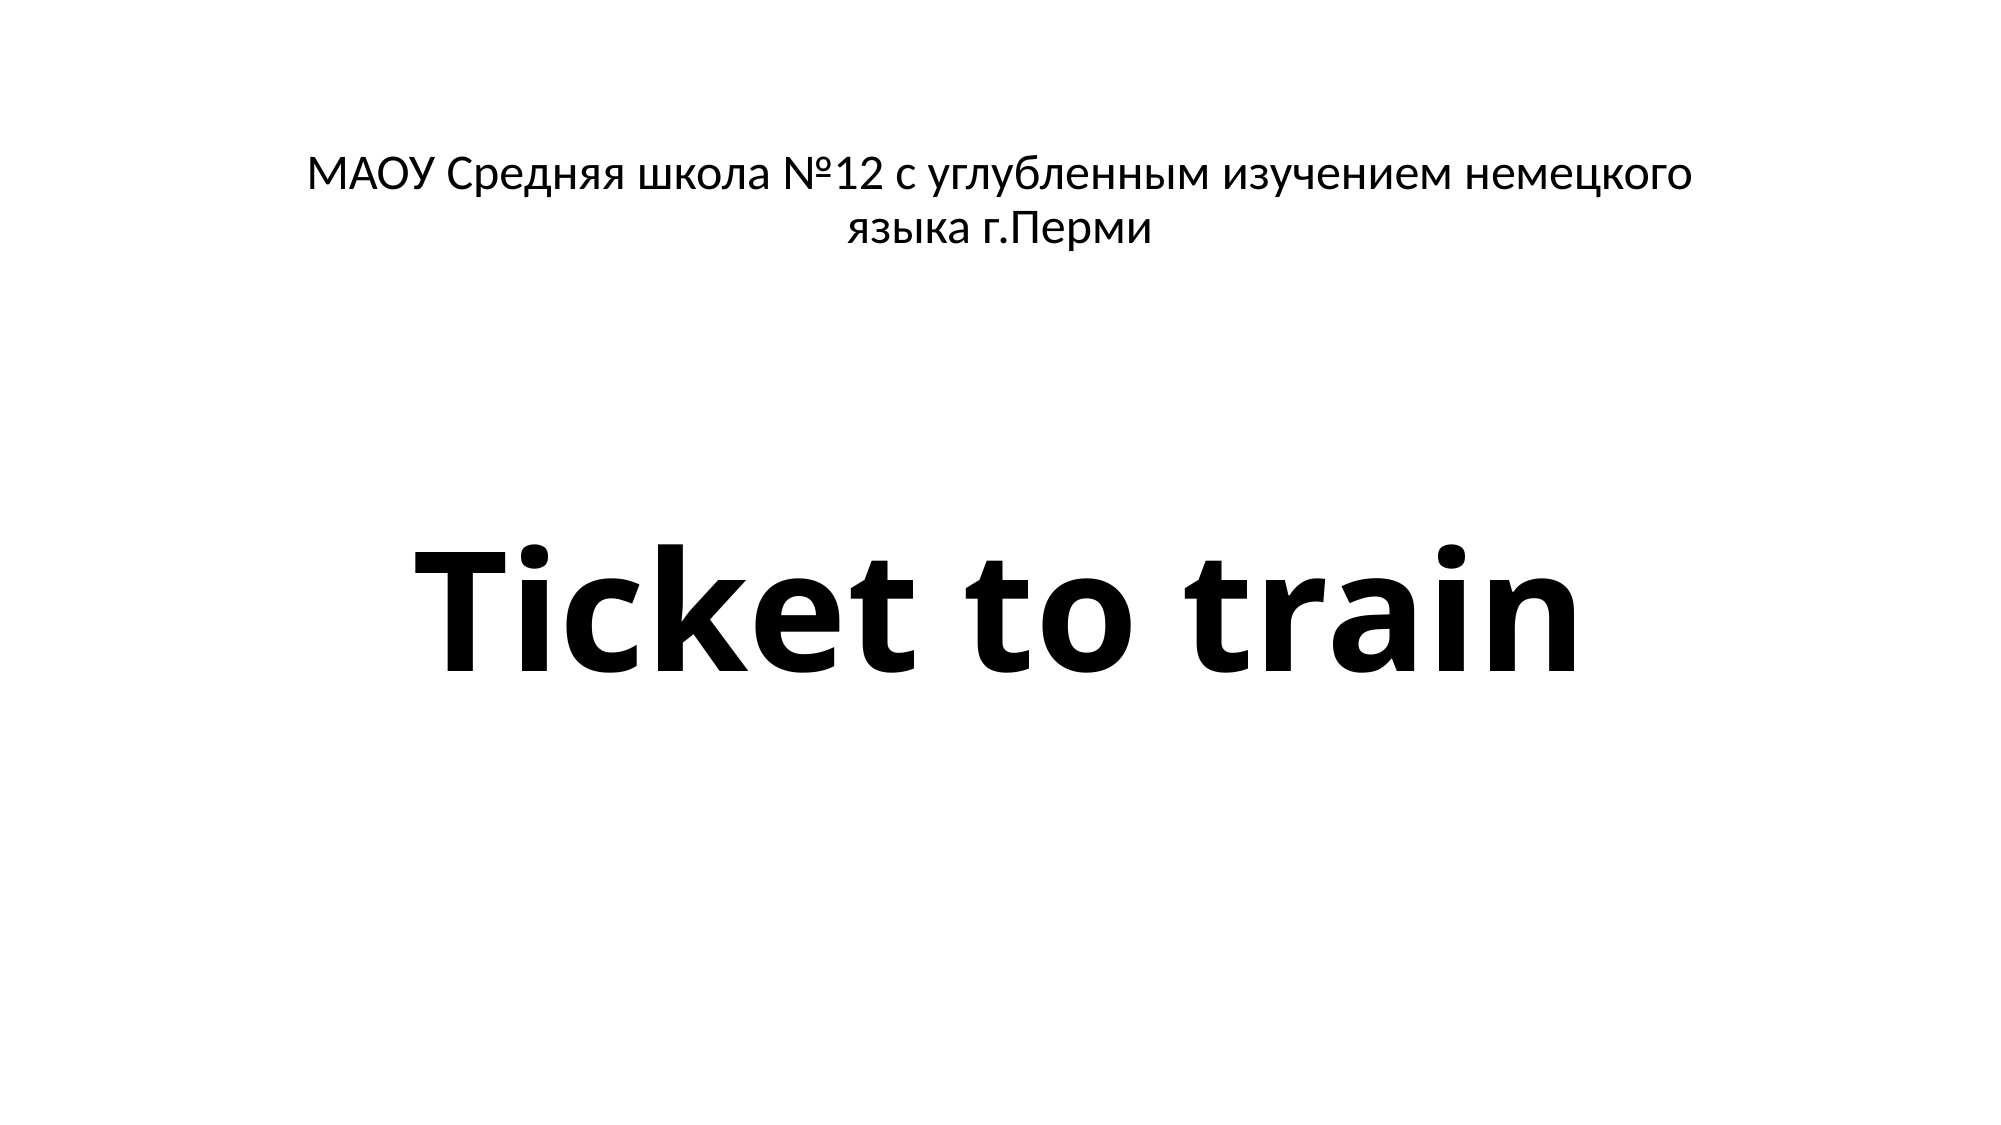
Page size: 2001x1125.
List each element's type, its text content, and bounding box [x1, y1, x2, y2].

subtitle МАОУ Средняя школа №12 с углубленным изучением немецкого языка г.Перми [249, 138, 1750, 411]
title Ticket to train [249, 411, 1750, 715]
